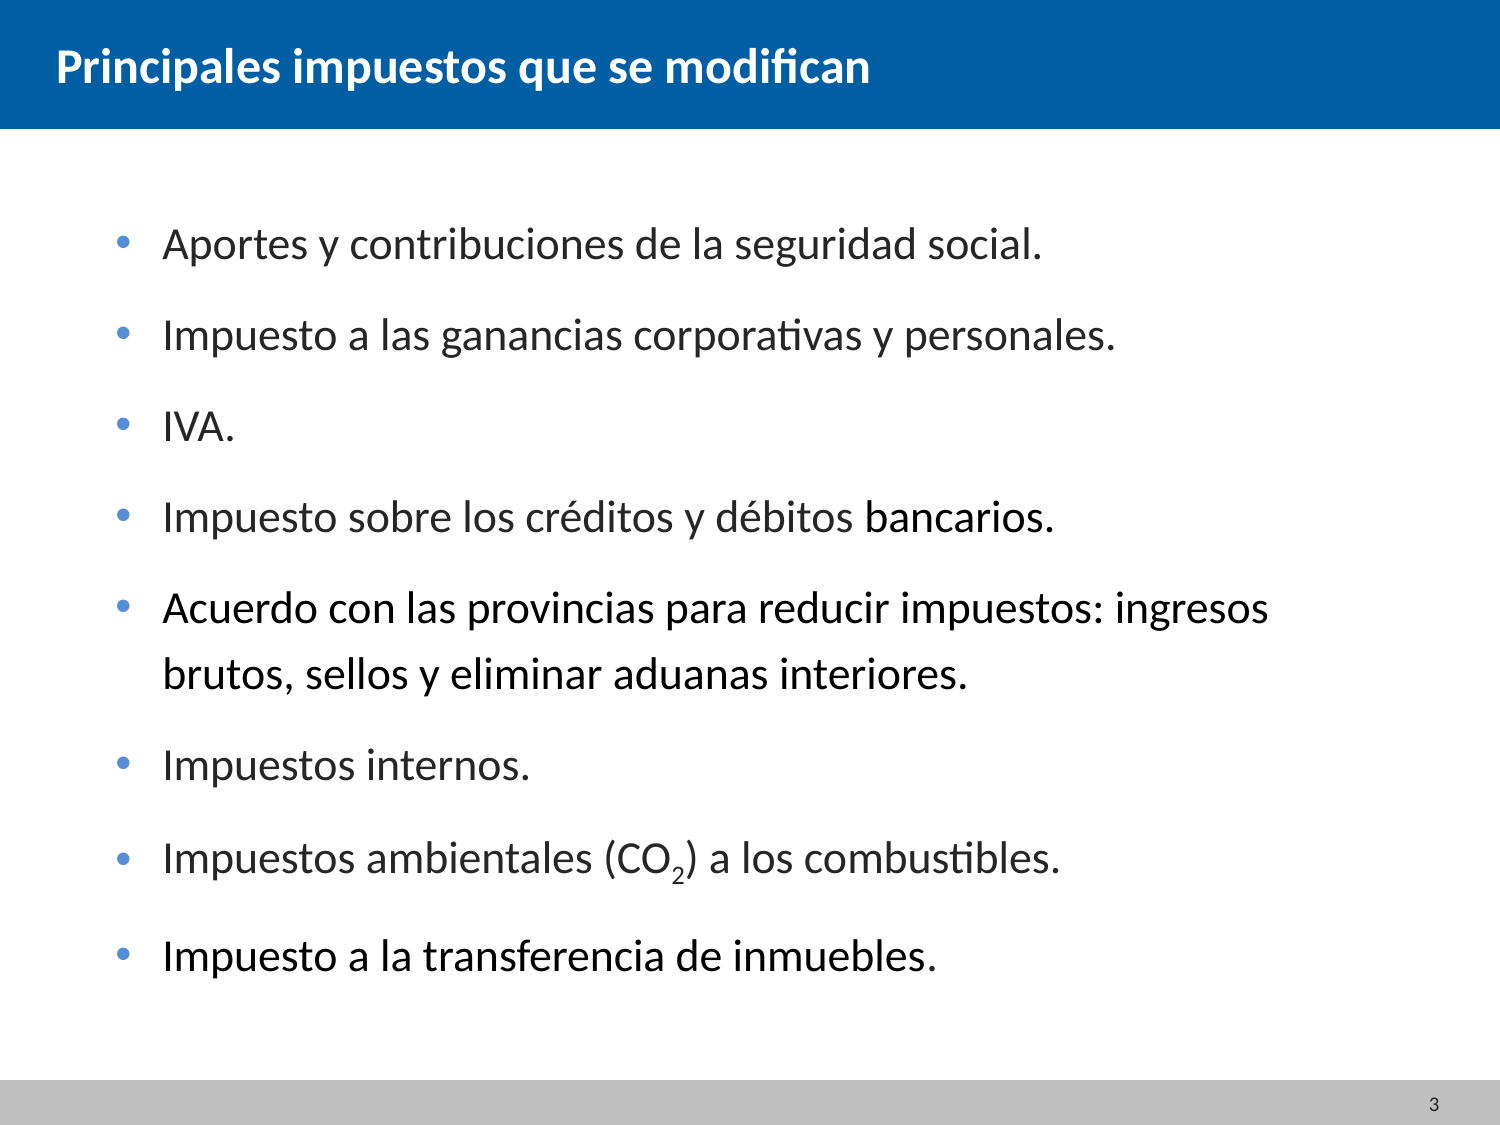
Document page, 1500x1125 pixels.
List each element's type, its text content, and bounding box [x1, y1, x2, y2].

slide_number 3 [1104, 1073, 1455, 1125]
text_box Principales impuestos que se modifican [41, 26, 1459, 101]
text_box Aportes y contribuciones de la seguridad social. Impuesto a las ganancias corporativas y personales. IVA. Impuesto sobre los créditos y débitos bancarios. Acuerdo con las provincias para reducir impuestos: ingresos brutos, sellos y eliminar aduanas interiores. Impuestos internos. Impuestos ambientales (CO2) a los combustibles. Impuesto a la transferencia de inmuebles. [100, 137, 1400, 1047]
